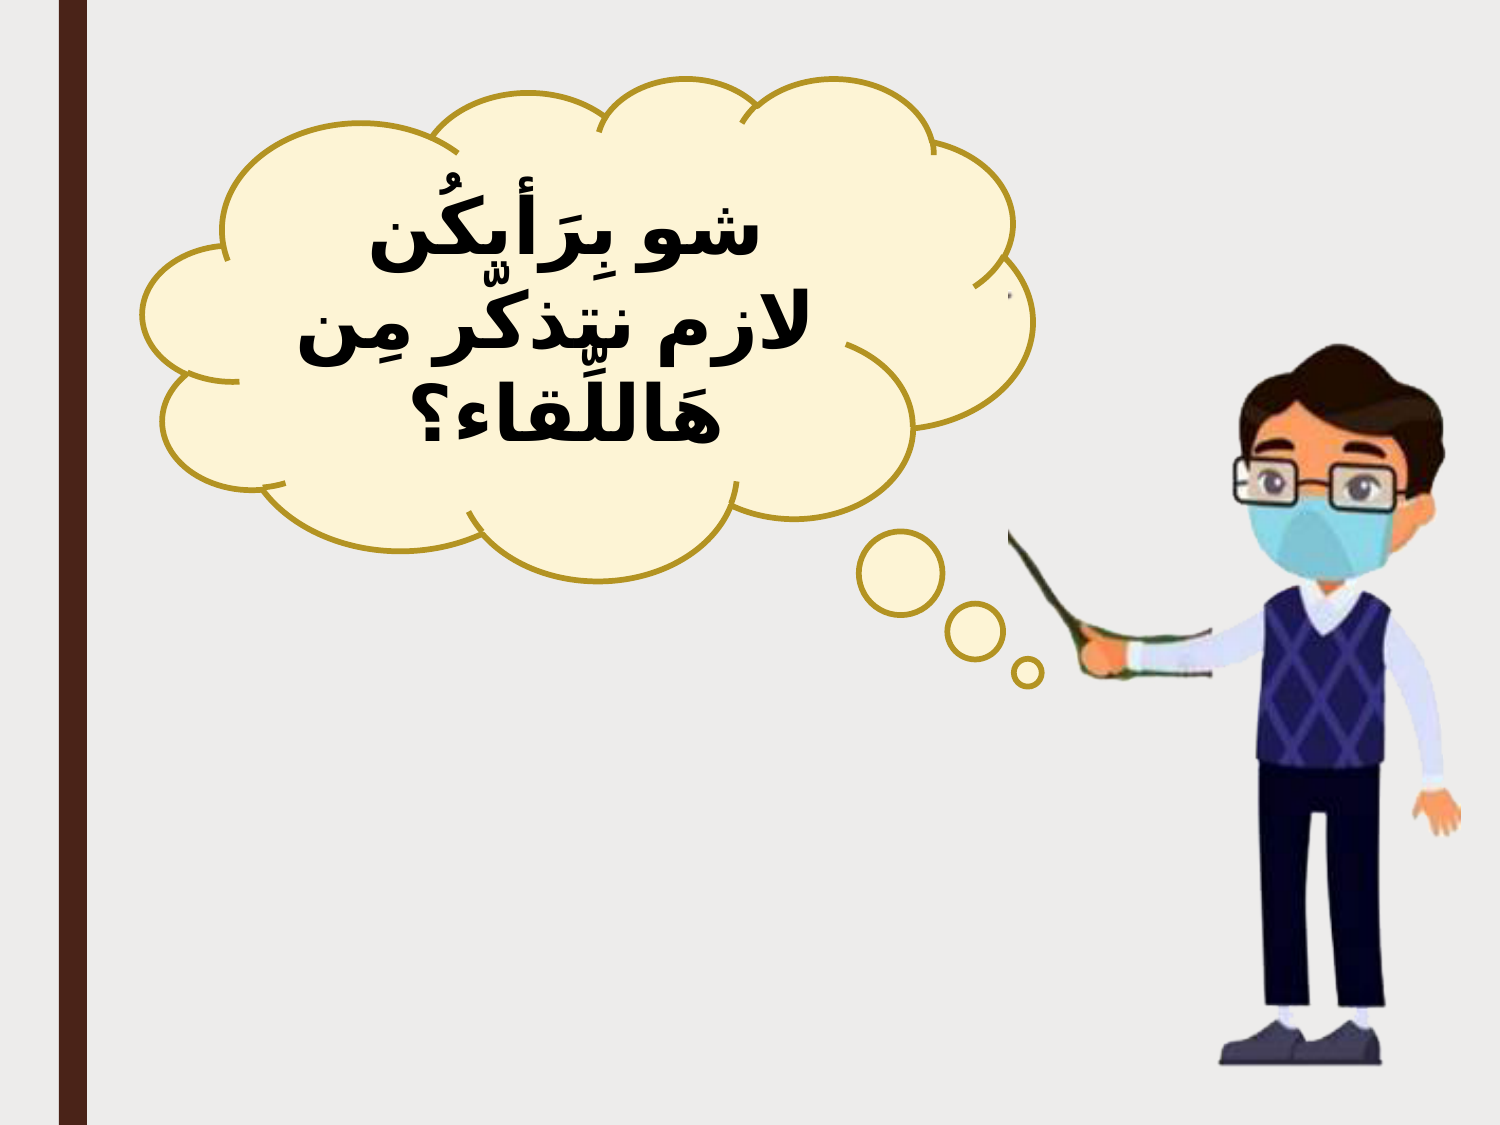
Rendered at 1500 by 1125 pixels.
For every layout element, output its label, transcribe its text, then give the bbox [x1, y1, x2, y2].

text_box شو بِرَأيكُن لازم نتذكّر مِن هَاللِّقاء؟ [944, 600, 1006, 663]
text_box شو بِرَأيكُن لازم نتذكّر مِن هَاللِّقاء؟ [139, 76, 1030, 585]
text_box شو بِرَأيكُن لازم نتذكّر مِن هَاللِّقاء؟ [855, 528, 946, 618]
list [1008, 290, 1461, 1084]
